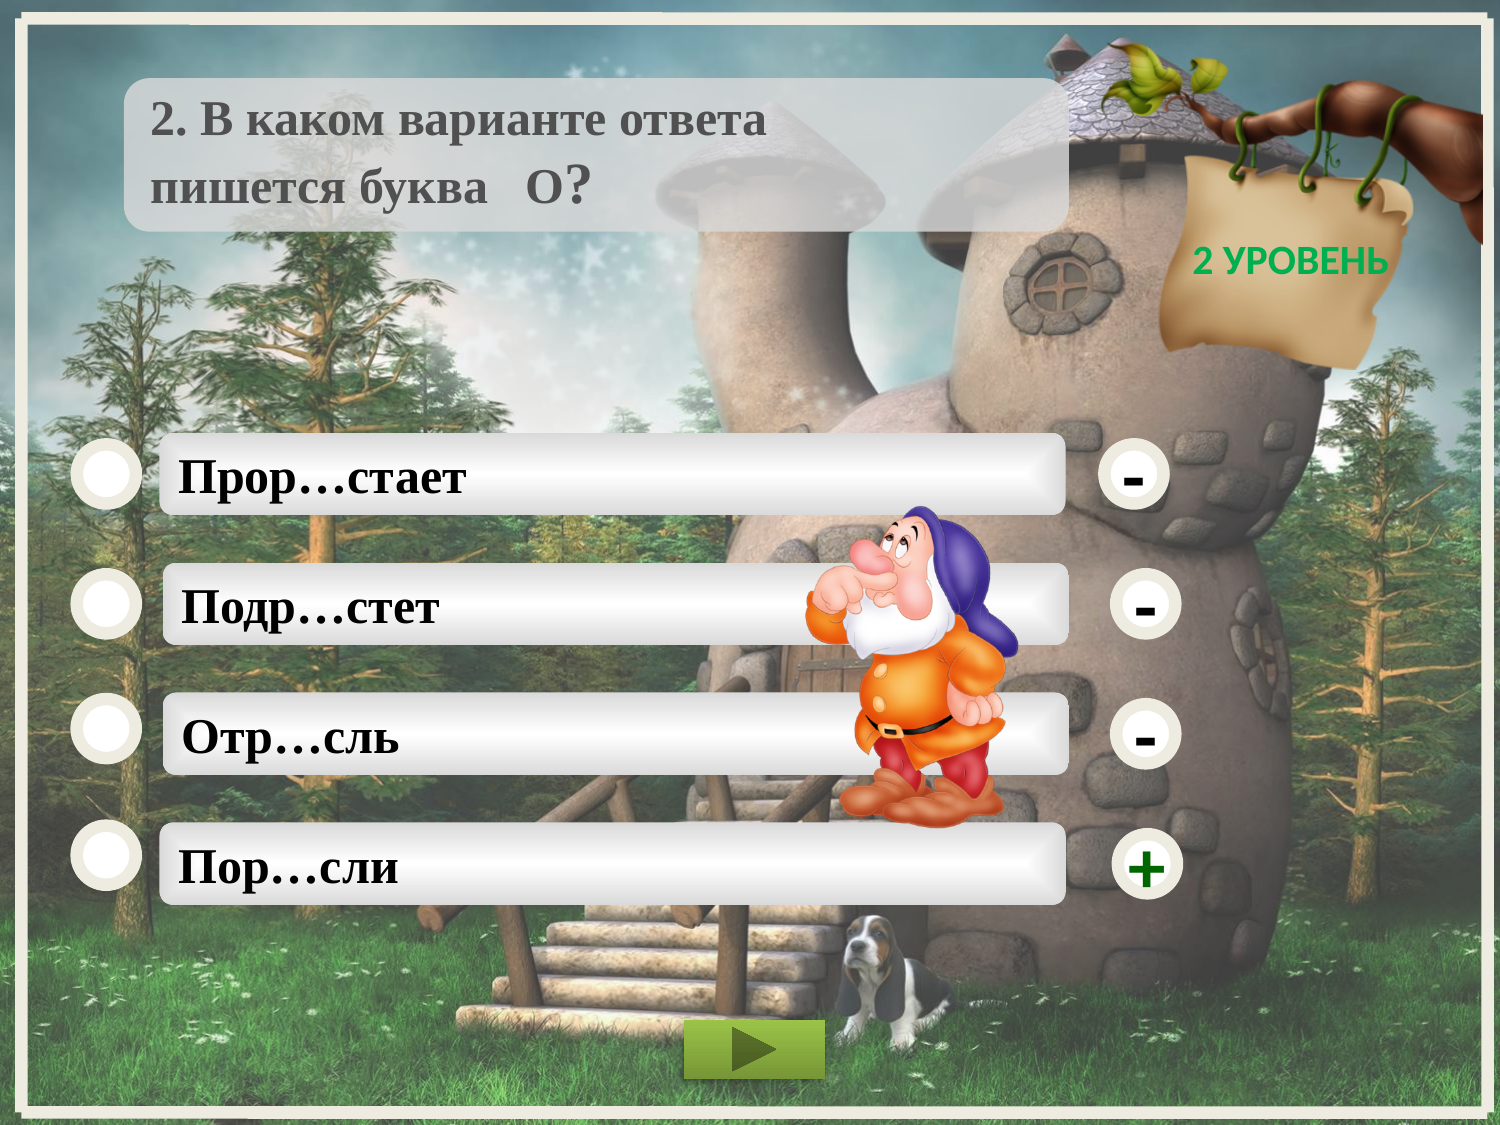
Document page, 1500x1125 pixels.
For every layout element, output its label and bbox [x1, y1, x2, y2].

text_box [0, 0, 1500, 1125]
picture [761, 502, 1092, 833]
text_box [1101, 42, 1483, 371]
text_box [21, 18, 1488, 1113]
